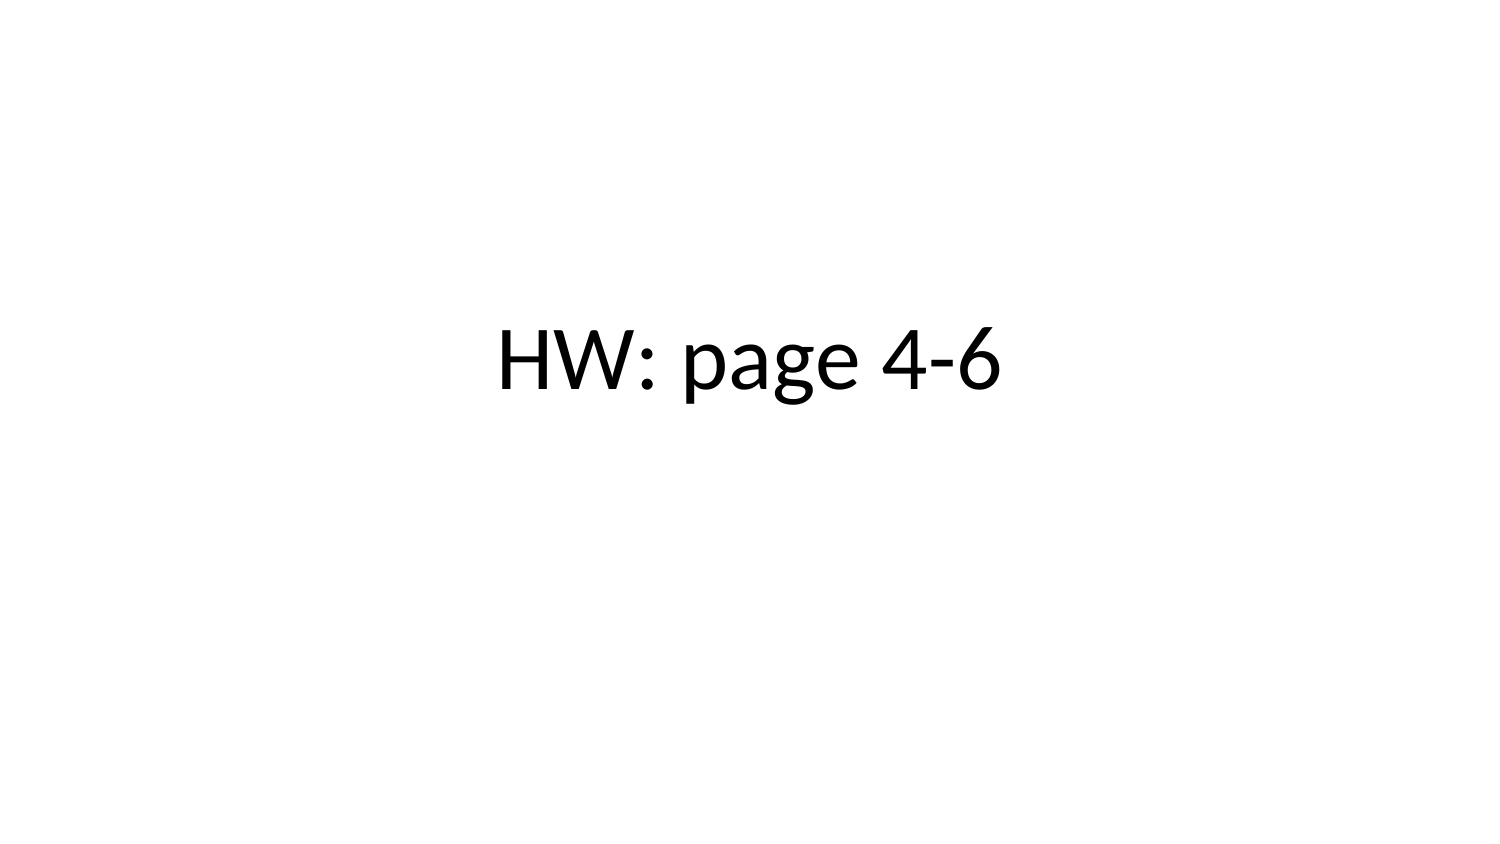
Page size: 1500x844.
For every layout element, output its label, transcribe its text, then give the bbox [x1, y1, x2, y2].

title HW: page 4-6 [112, 262, 1388, 443]
